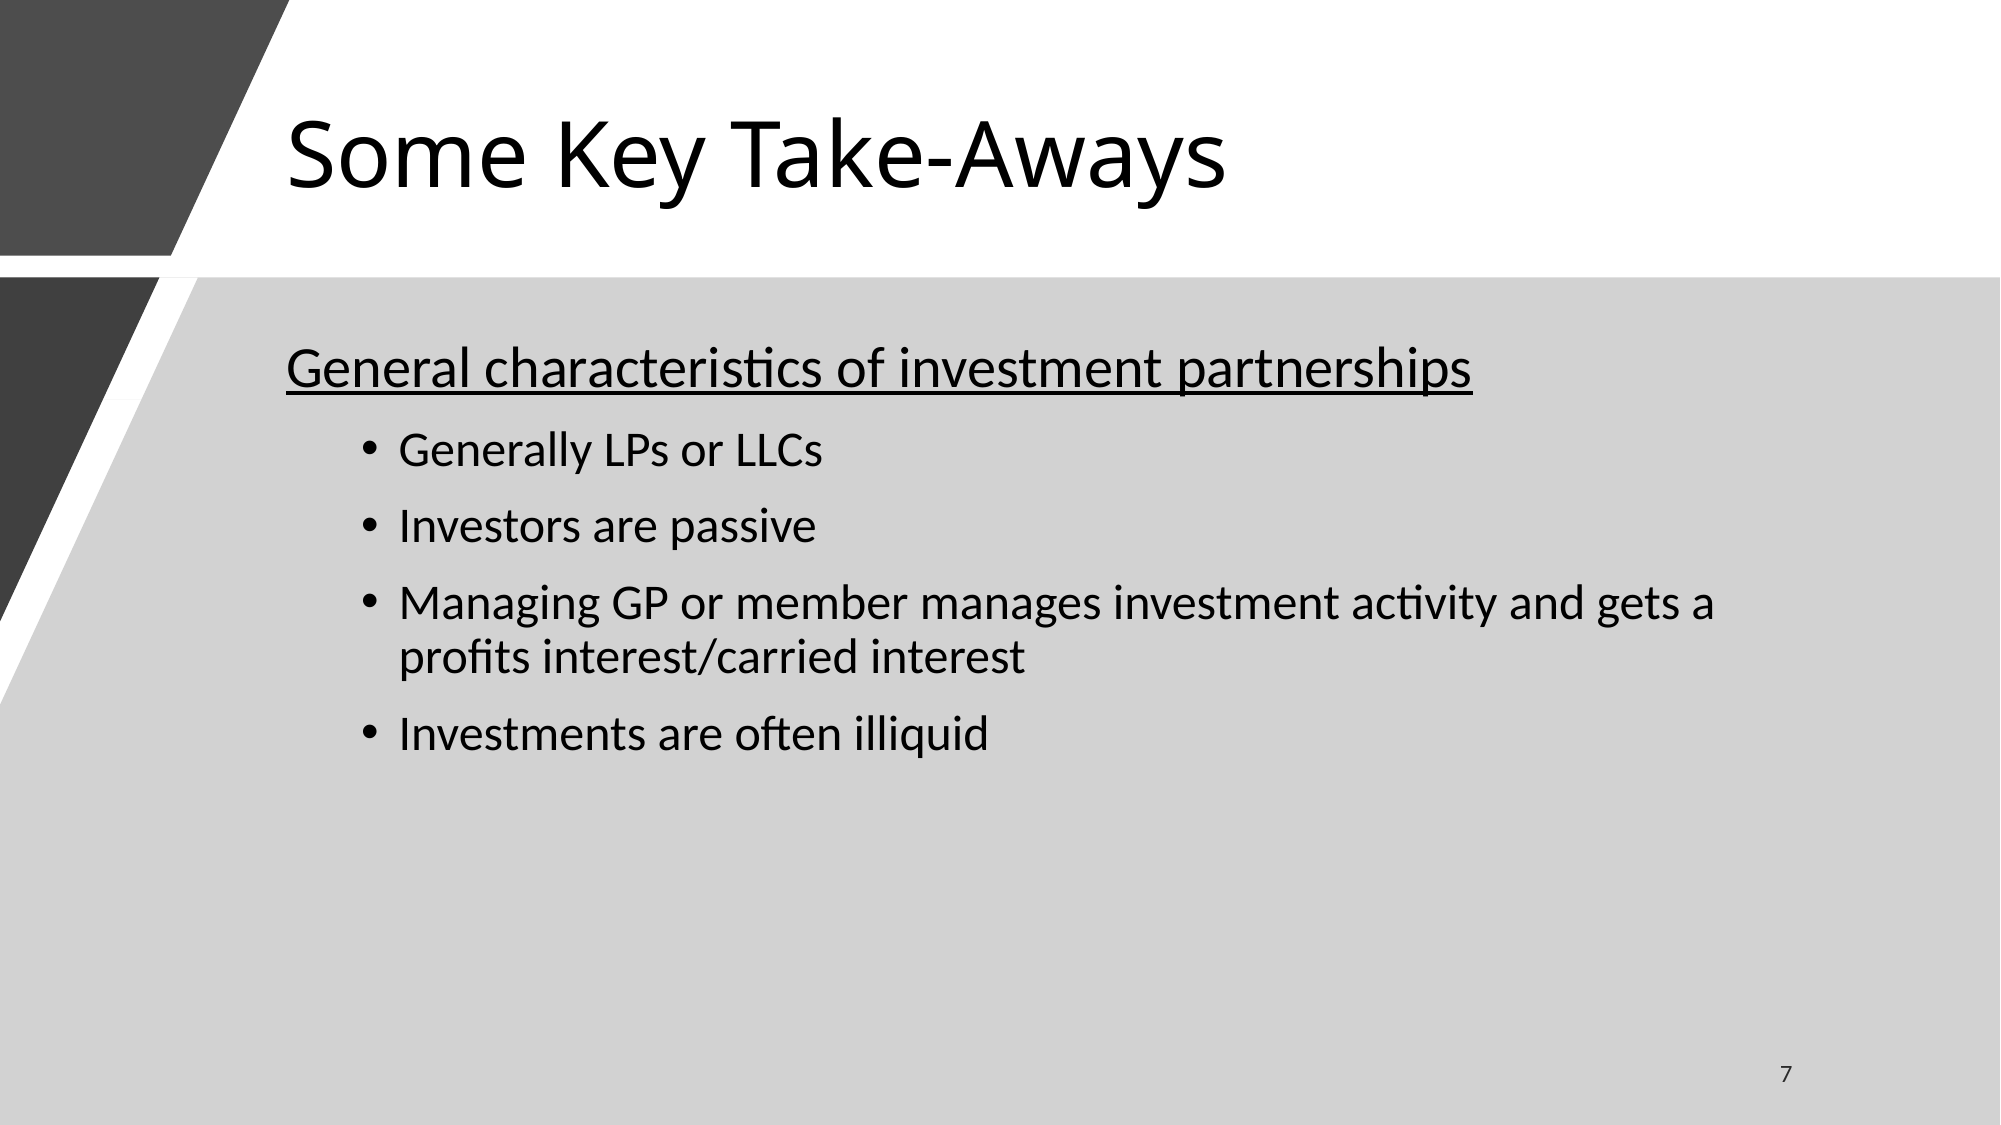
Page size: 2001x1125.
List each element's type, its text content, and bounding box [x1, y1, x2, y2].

slide_number 7 [1491, 1042, 1808, 1103]
list General characteristics of investment partnerships Generally LPs or LLCs Investors are passive Managing GP or member manages investment activity and gets a profits interest/carried interest Investments are often illiquid [271, 329, 1833, 1043]
title Some Key Take-Aways [271, 60, 1808, 255]
text_box [0, 276, 162, 622]
text_box [0, 276, 2000, 1125]
text_box [0, 0, 291, 257]
